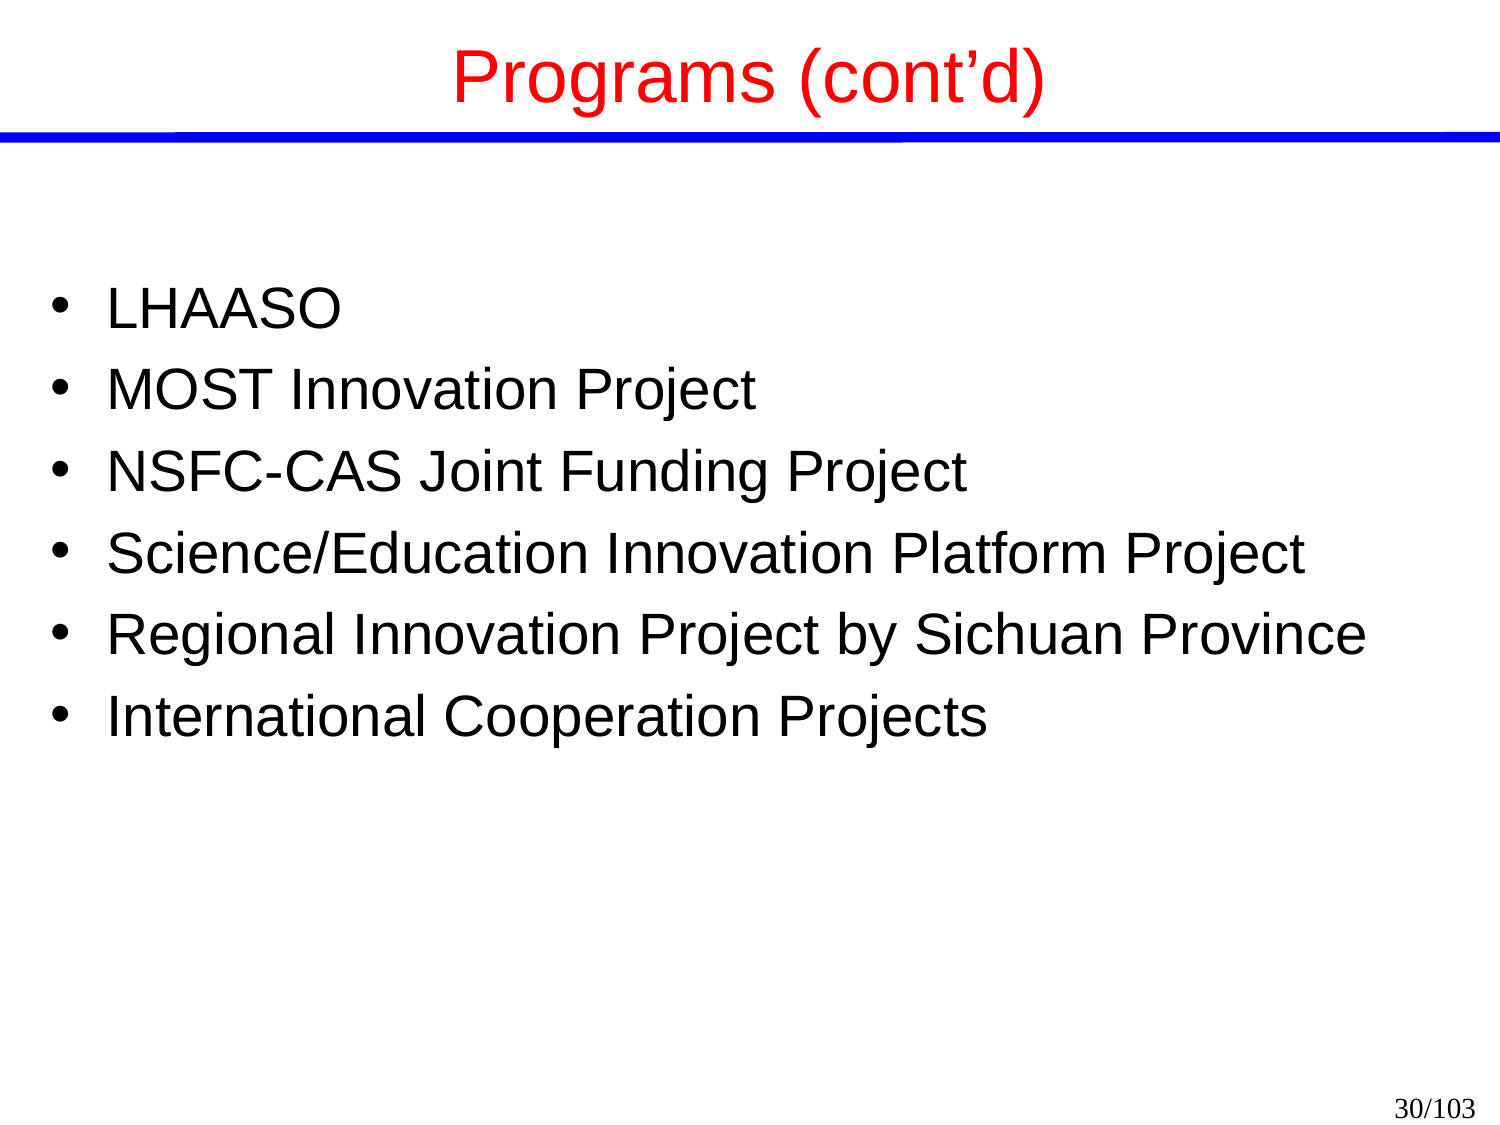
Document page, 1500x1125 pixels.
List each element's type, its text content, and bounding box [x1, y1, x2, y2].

list LHAASO MOST Innovation Project NSFC-CAS Joint Funding Project Science/Education Innovation Platform Project Regional Innovation Project by Sichuan Province International Cooperation Projects [35, 262, 1475, 1125]
title Programs (cont’d) [30, 19, 1470, 126]
slide_number 30/103 [1333, 1081, 1492, 1125]
